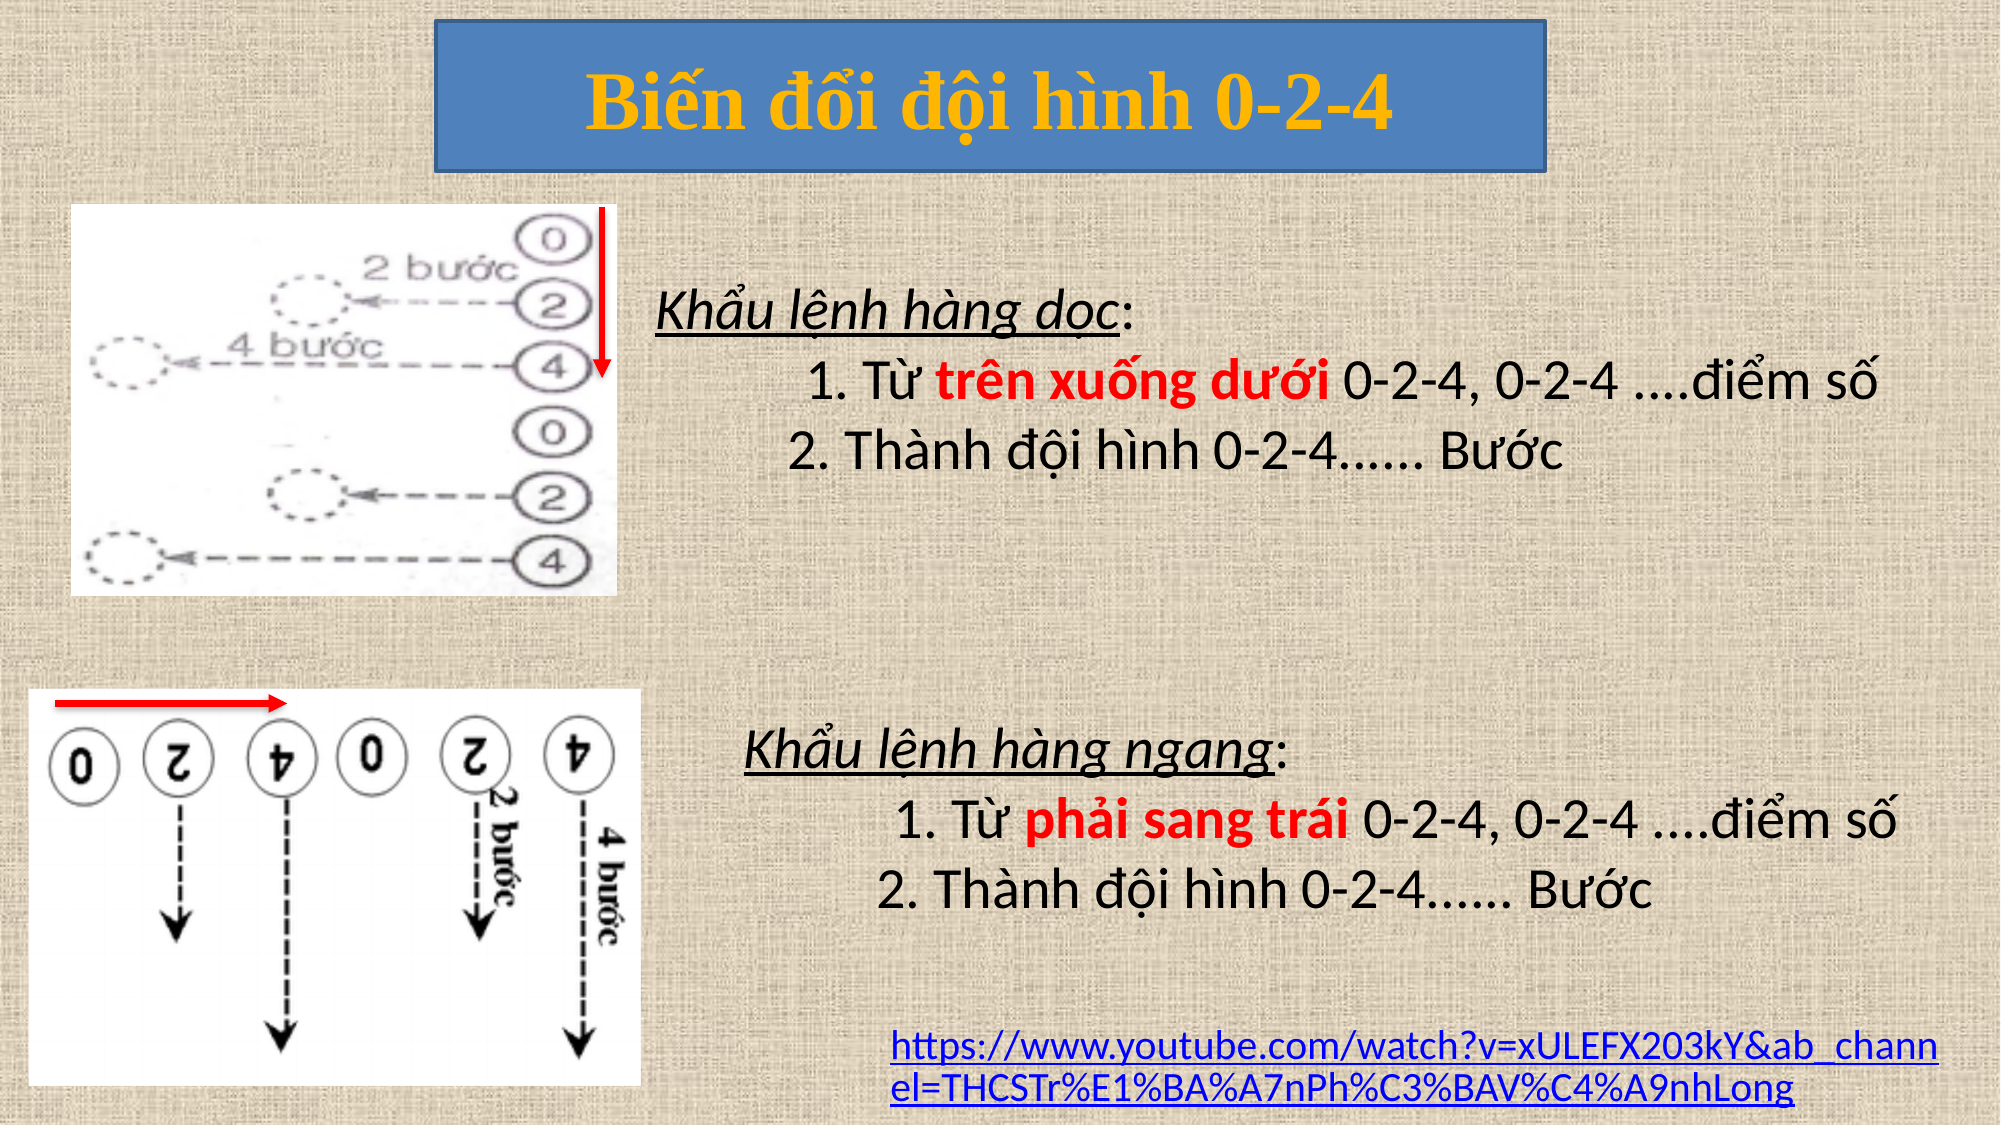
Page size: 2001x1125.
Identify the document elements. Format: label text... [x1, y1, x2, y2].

text_box Khẩu lệnh hàng ngang: 1. Từ phải sang trái 0-2-4, 0-2-4 ....điểm số 2. Thành đội hình 0-2-4...... Bước [728, 703, 1967, 928]
text_box https://www.youtube.com/watch?v=xULEFX203kY&ab_channel=THCSTr%E1%BA%A7nPh%C3%BAV%C4%A9nhLong [875, 961, 1967, 1125]
picture [0, 0, 2001, 1125]
title Khẩu lệnh hàng dọc: 1. Từ trên xuống dưới 0-2-4, 0-2-4 ....điểm số 2. Thành đội hình 0-2-4...... Bước [640, 264, 1936, 488]
text_box Biến đổi đội hình 0-2-4 [434, 19, 1547, 173]
